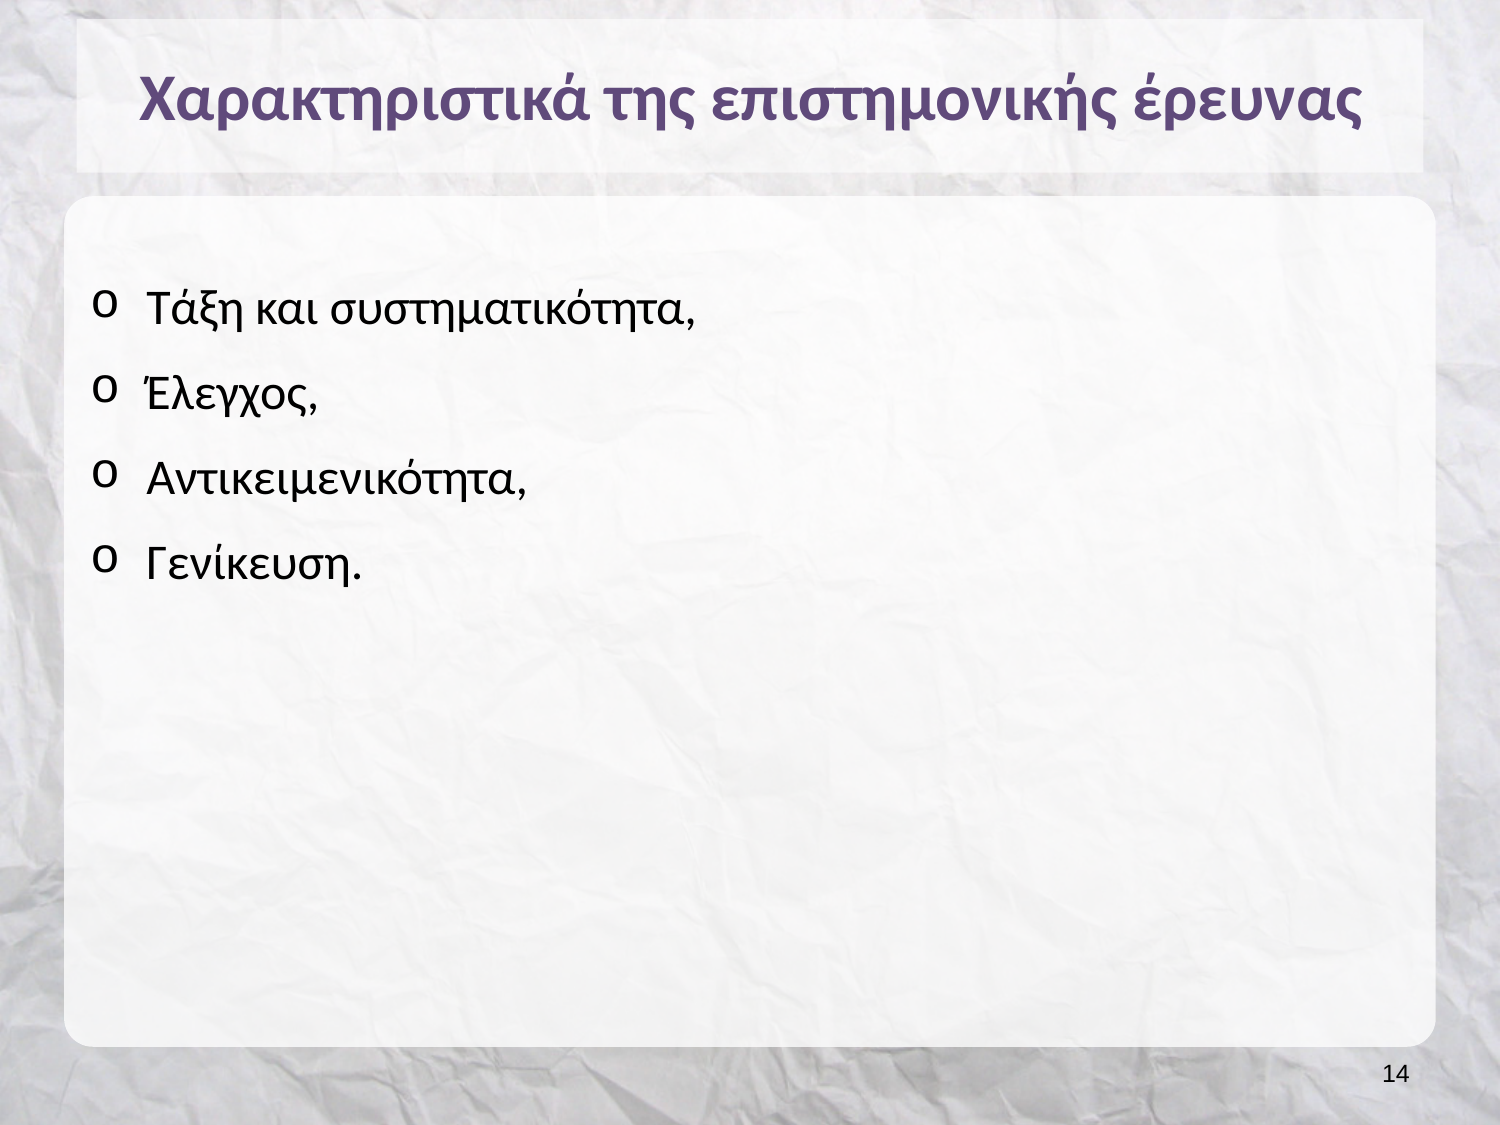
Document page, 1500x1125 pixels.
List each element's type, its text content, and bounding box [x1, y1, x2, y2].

slide_number 13 [1074, 1042, 1425, 1103]
picture [0, 0, 1500, 1125]
list Τάξη και συστηματικότητα, Έλεγχος, Αντικειμενικότητα, Γενίκευση. [75, 267, 1425, 1024]
title Χαρακτηριστικά της επιστημονικής έρευνας [76, 19, 1427, 169]
